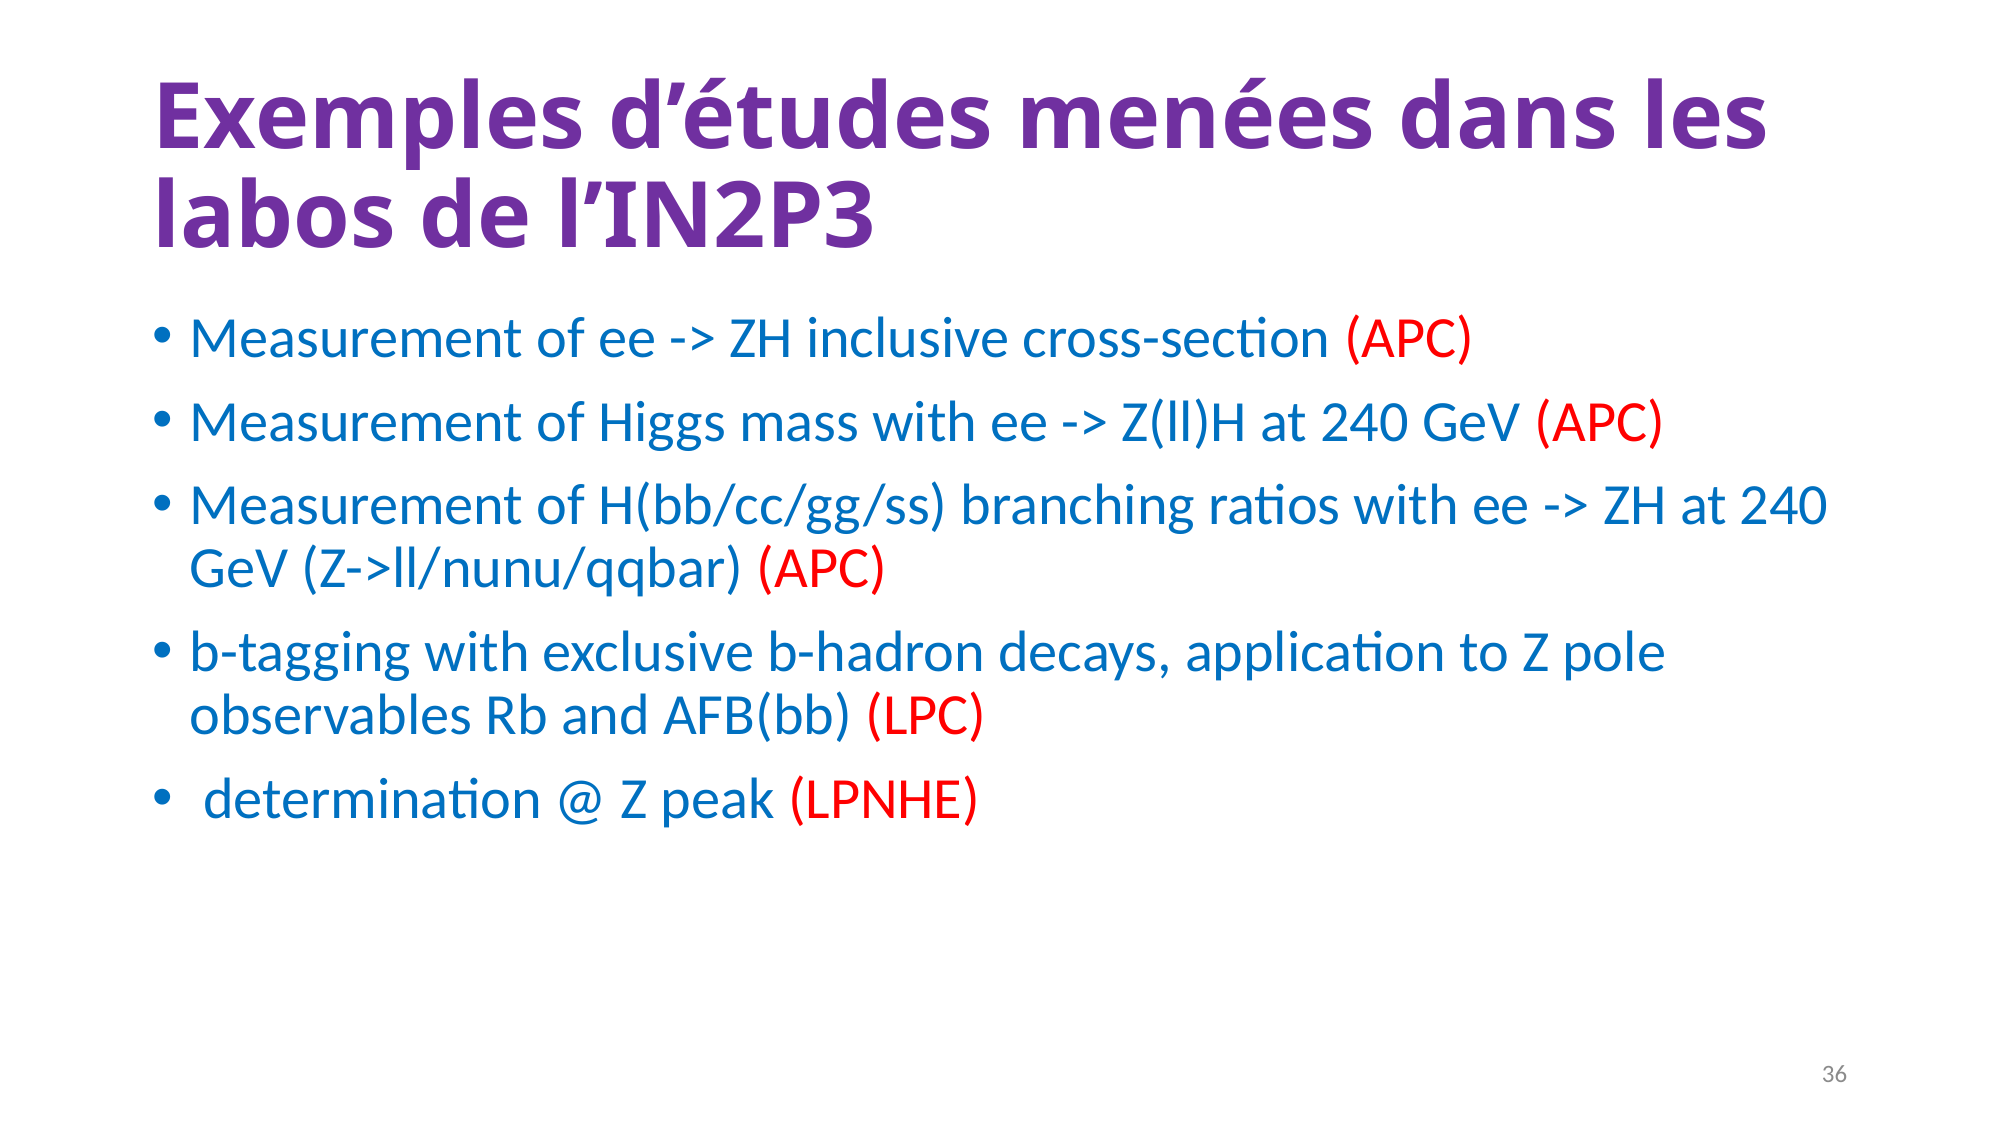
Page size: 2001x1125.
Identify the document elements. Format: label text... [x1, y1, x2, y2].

slide_number 36 [1412, 1042, 1863, 1103]
title Exemples d’études menées dans les labos de l’IN2P3 [137, 59, 1863, 278]
